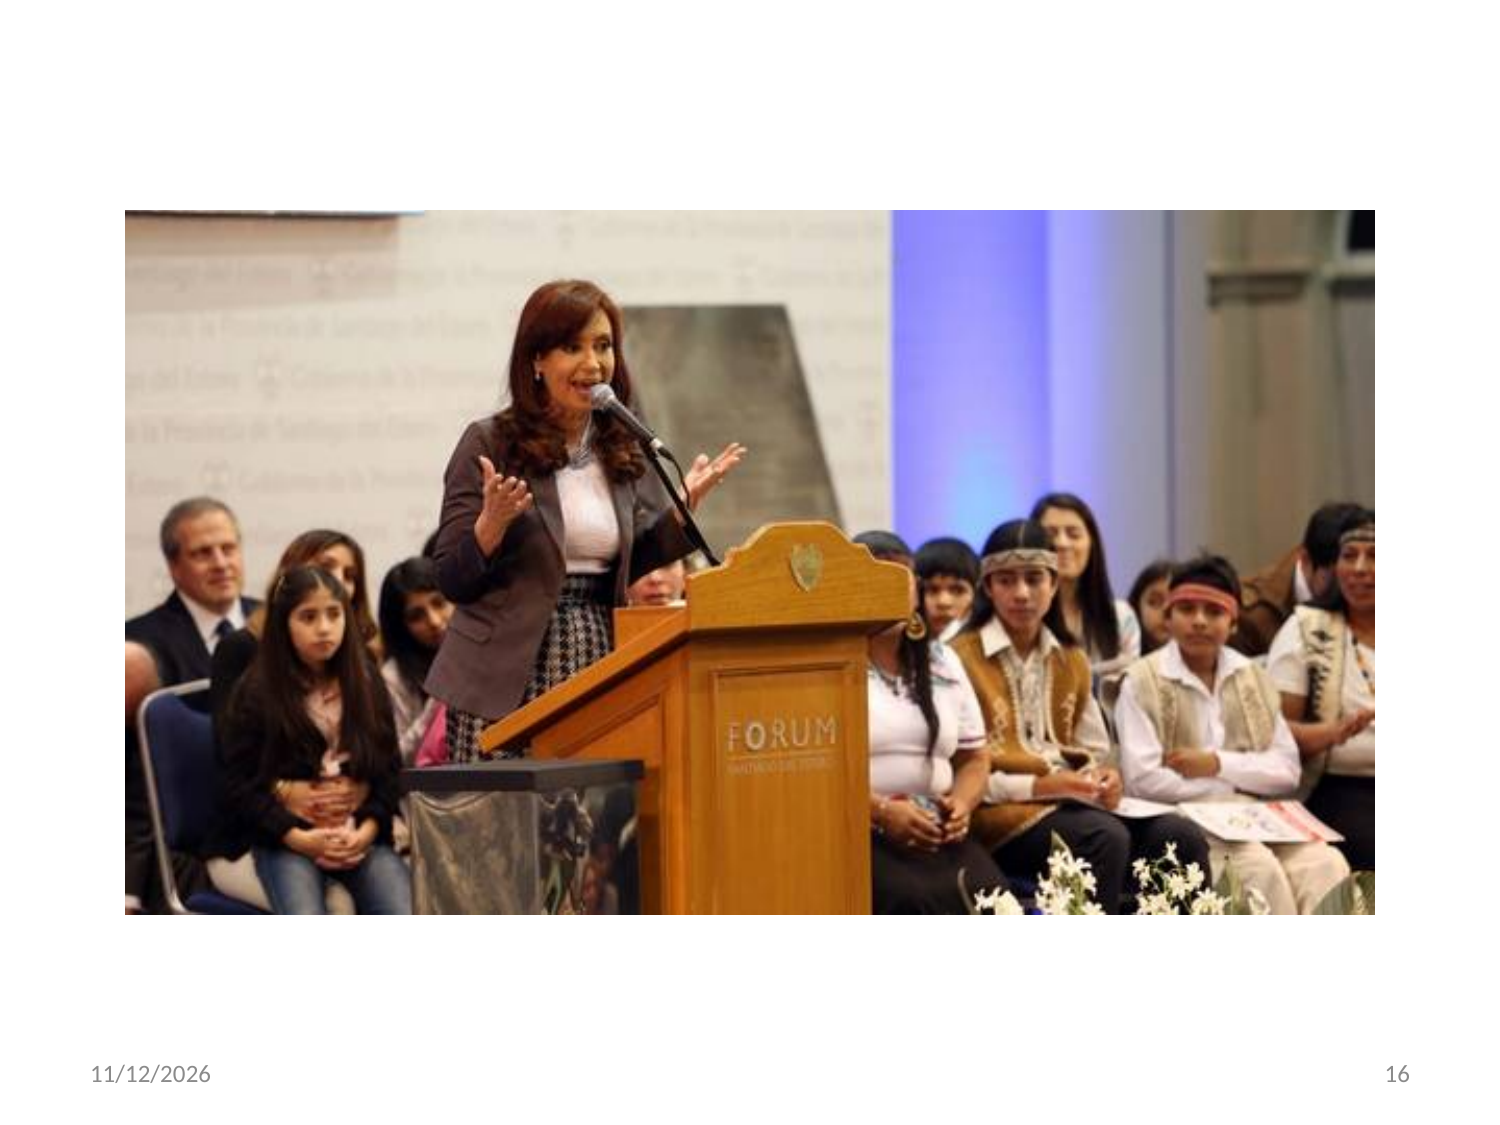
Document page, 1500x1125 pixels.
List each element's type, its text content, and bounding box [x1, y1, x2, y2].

slide_number 16 [1074, 1042, 1425, 1103]
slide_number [75, 1042, 425, 1103]
picture [124, 210, 1376, 915]
